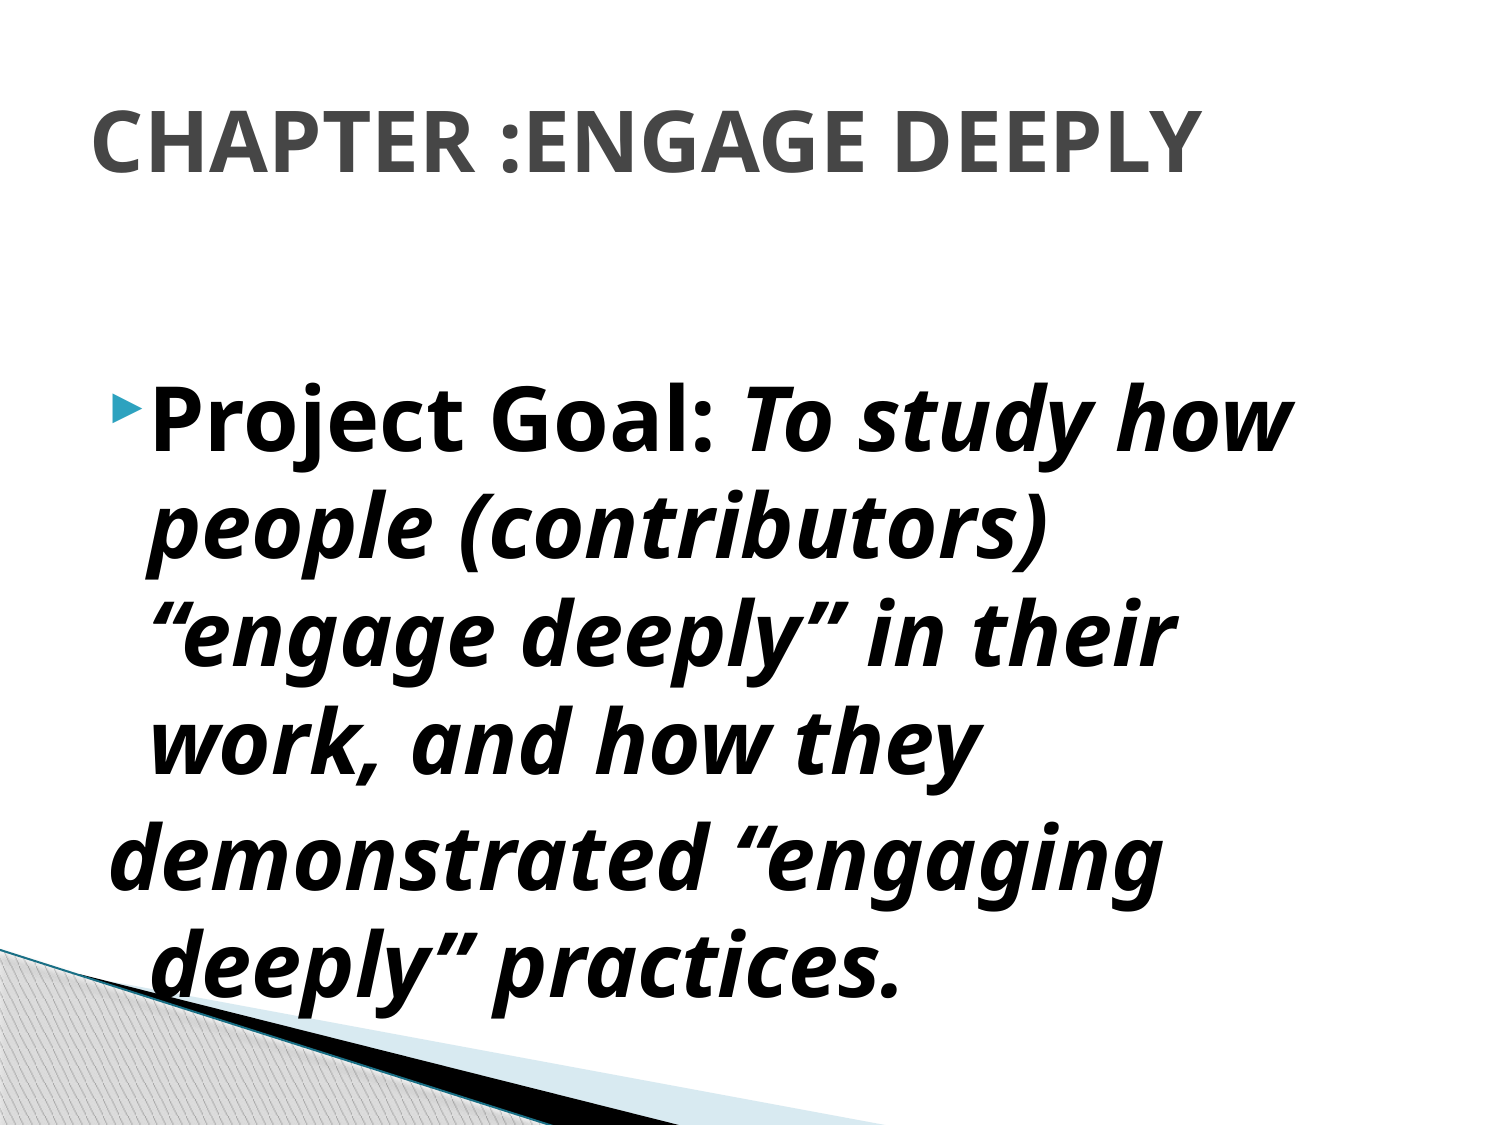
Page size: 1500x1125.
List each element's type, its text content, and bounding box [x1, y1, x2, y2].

list Project Goal: To study how people (contributors) “engage deeply” in their work, and how they demonstrated “engaging deeply” practices. [75, 243, 1425, 1025]
title CHAPTER :ENGAGE DEEPLY [75, 45, 1425, 233]
